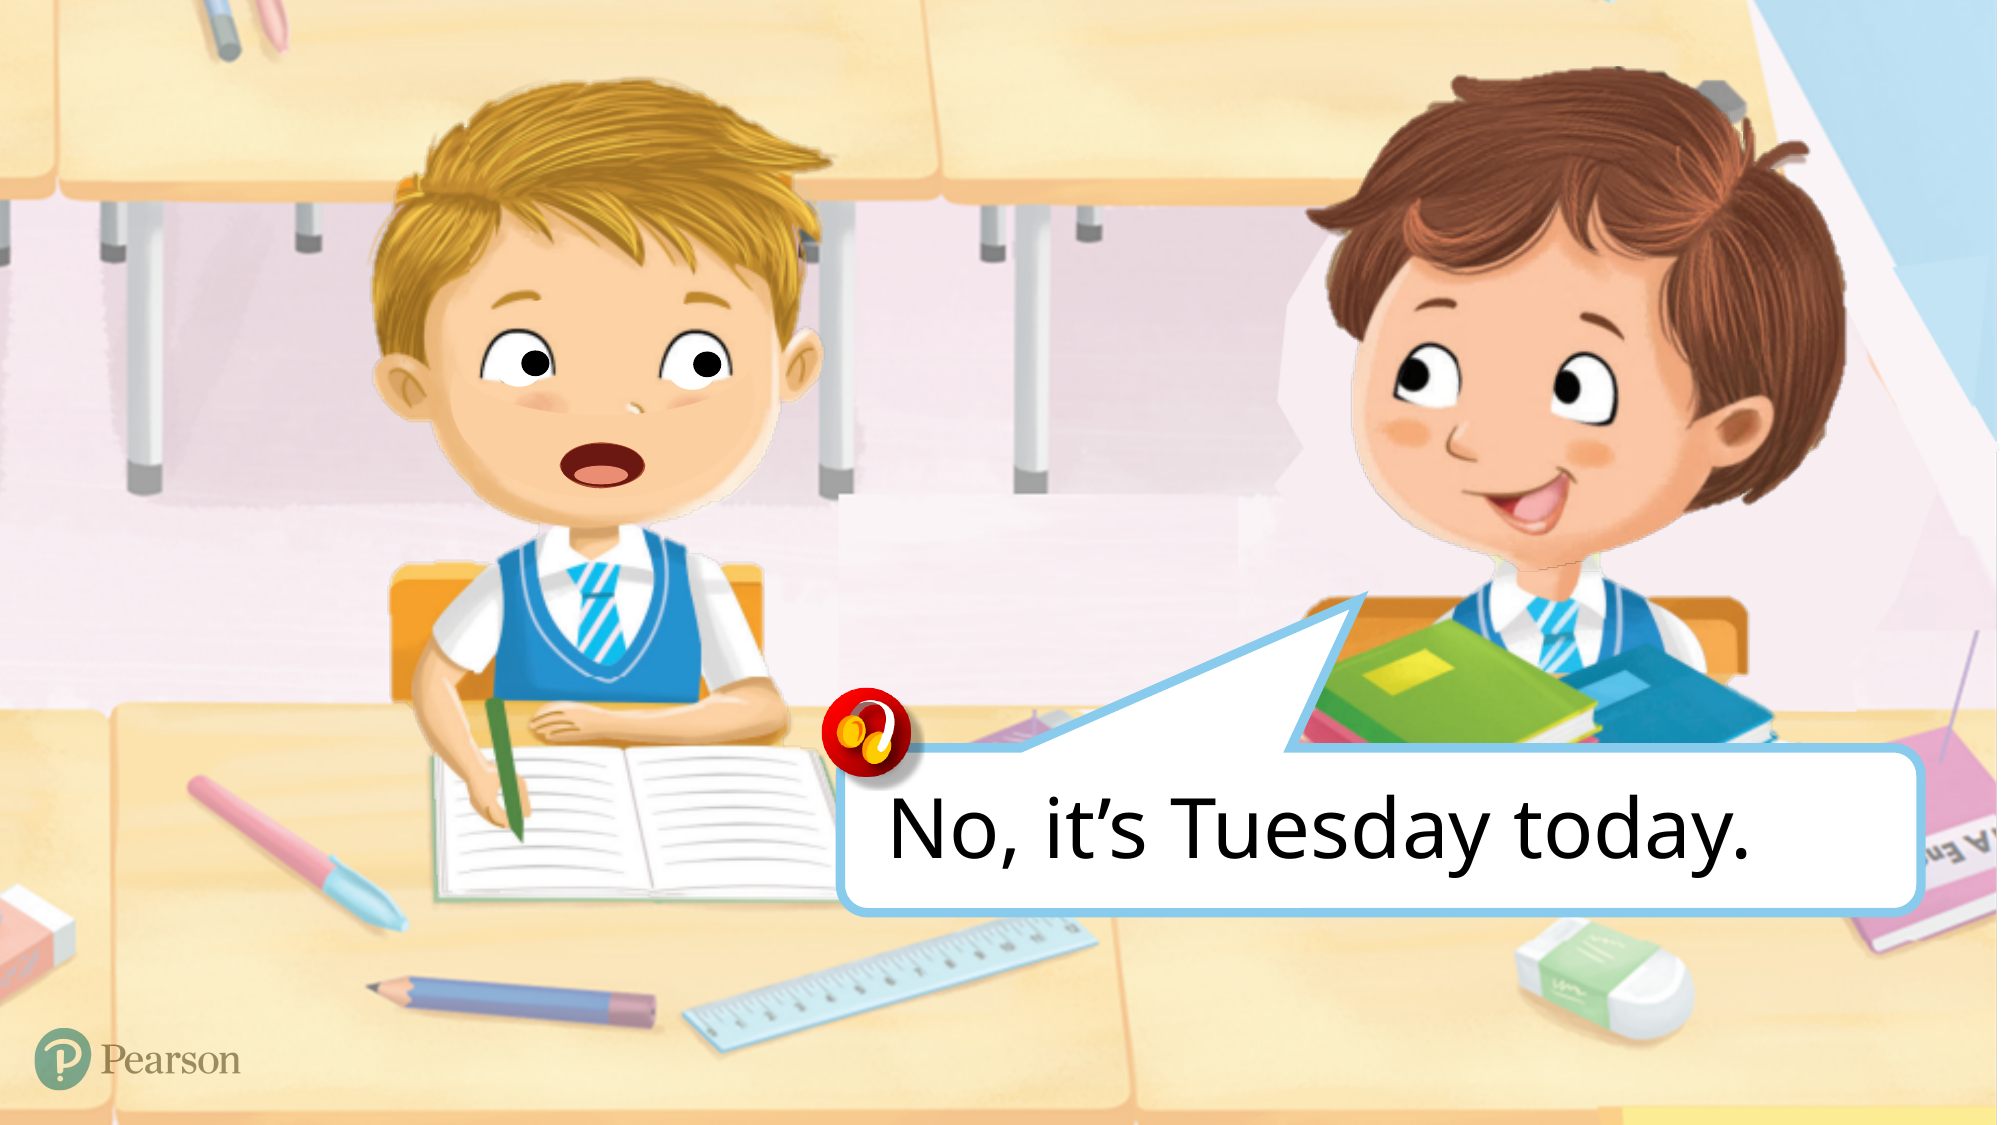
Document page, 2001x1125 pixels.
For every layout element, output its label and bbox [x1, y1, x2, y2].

text_box [450, 294, 755, 498]
text_box [840, 747, 1921, 913]
picture [0, 0, 2000, 1125]
